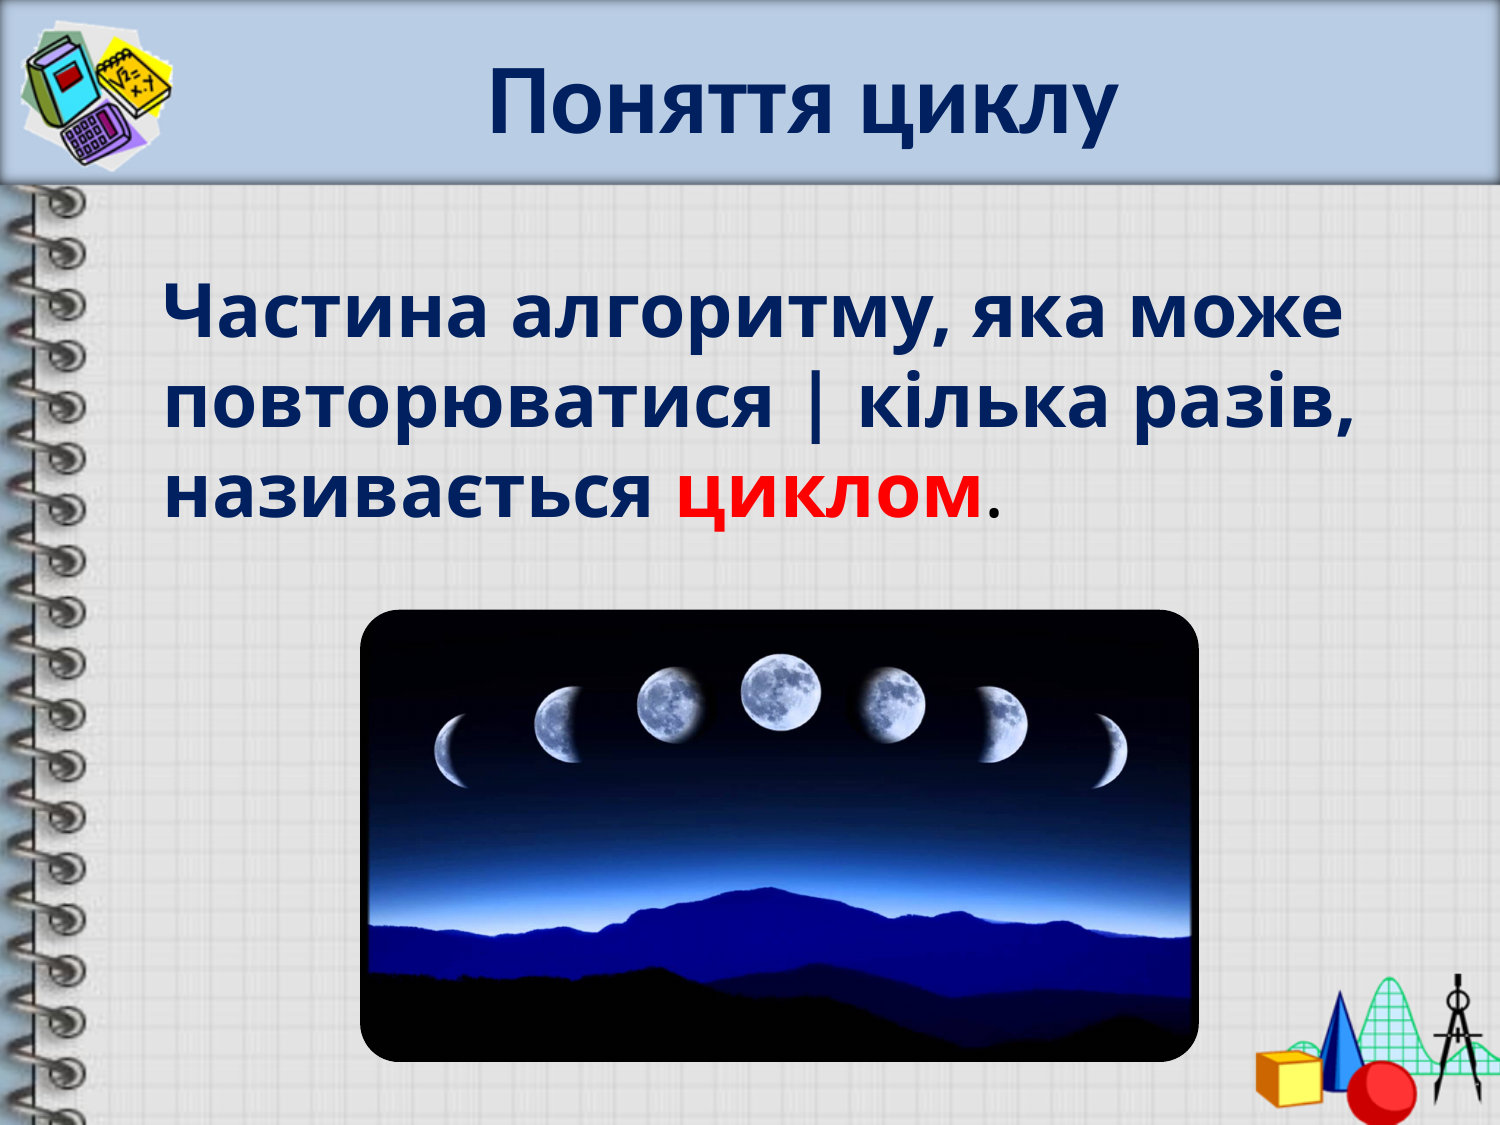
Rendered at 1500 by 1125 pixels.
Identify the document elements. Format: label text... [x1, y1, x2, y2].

title Поняття циклу [128, 0, 1479, 188]
text_box Частина алгоритму, яка може повторюватися | кілька разів, називається циклом. [147, 255, 1436, 541]
picture [0, 0, 1500, 1125]
